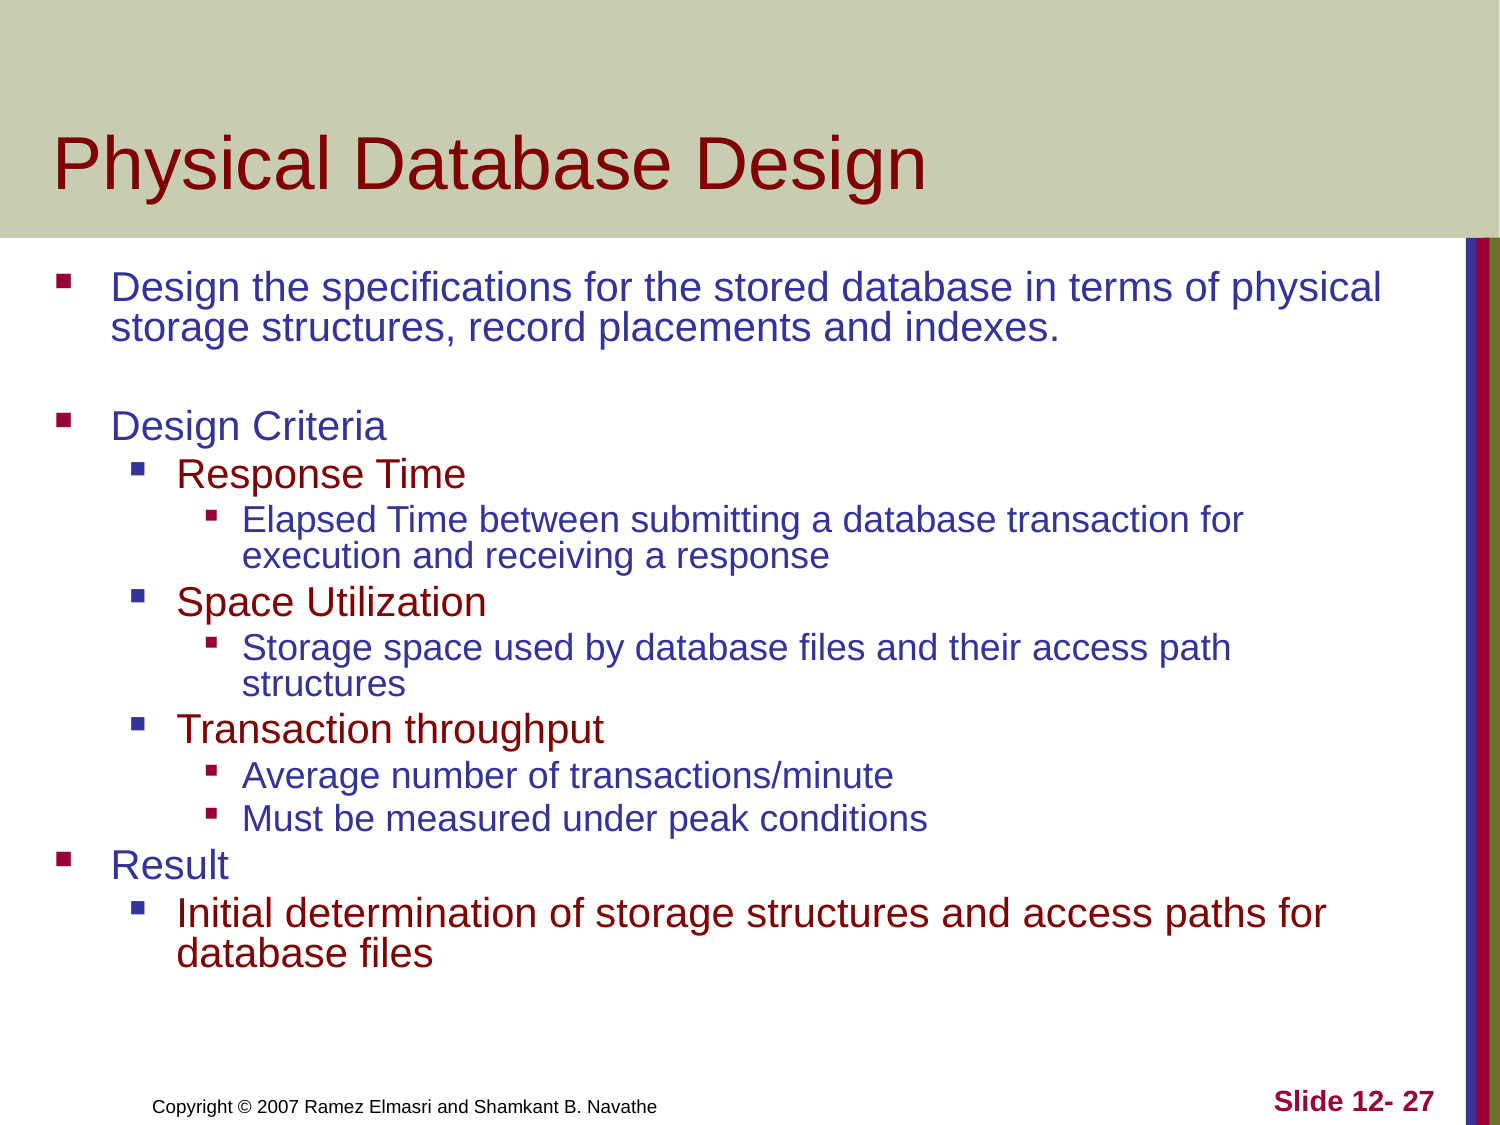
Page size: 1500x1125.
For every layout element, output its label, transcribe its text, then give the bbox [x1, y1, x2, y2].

title Physical Database Design [37, 49, 1317, 213]
slide_number Slide 12- 27 [1137, 1050, 1450, 1125]
list Design the specifications for the stored database in terms of physical storage structures, record placements and indexes. Design Criteria Response Time Elapsed Time between submitting a database transaction for execution and receiving a response Space Utilization Storage space used by database files and their access path structures Transaction throughput Average number of transactions/minute Must be measured under peak conditions Result Initial determination of storage structures and access paths for database files [39, 262, 1400, 1013]
